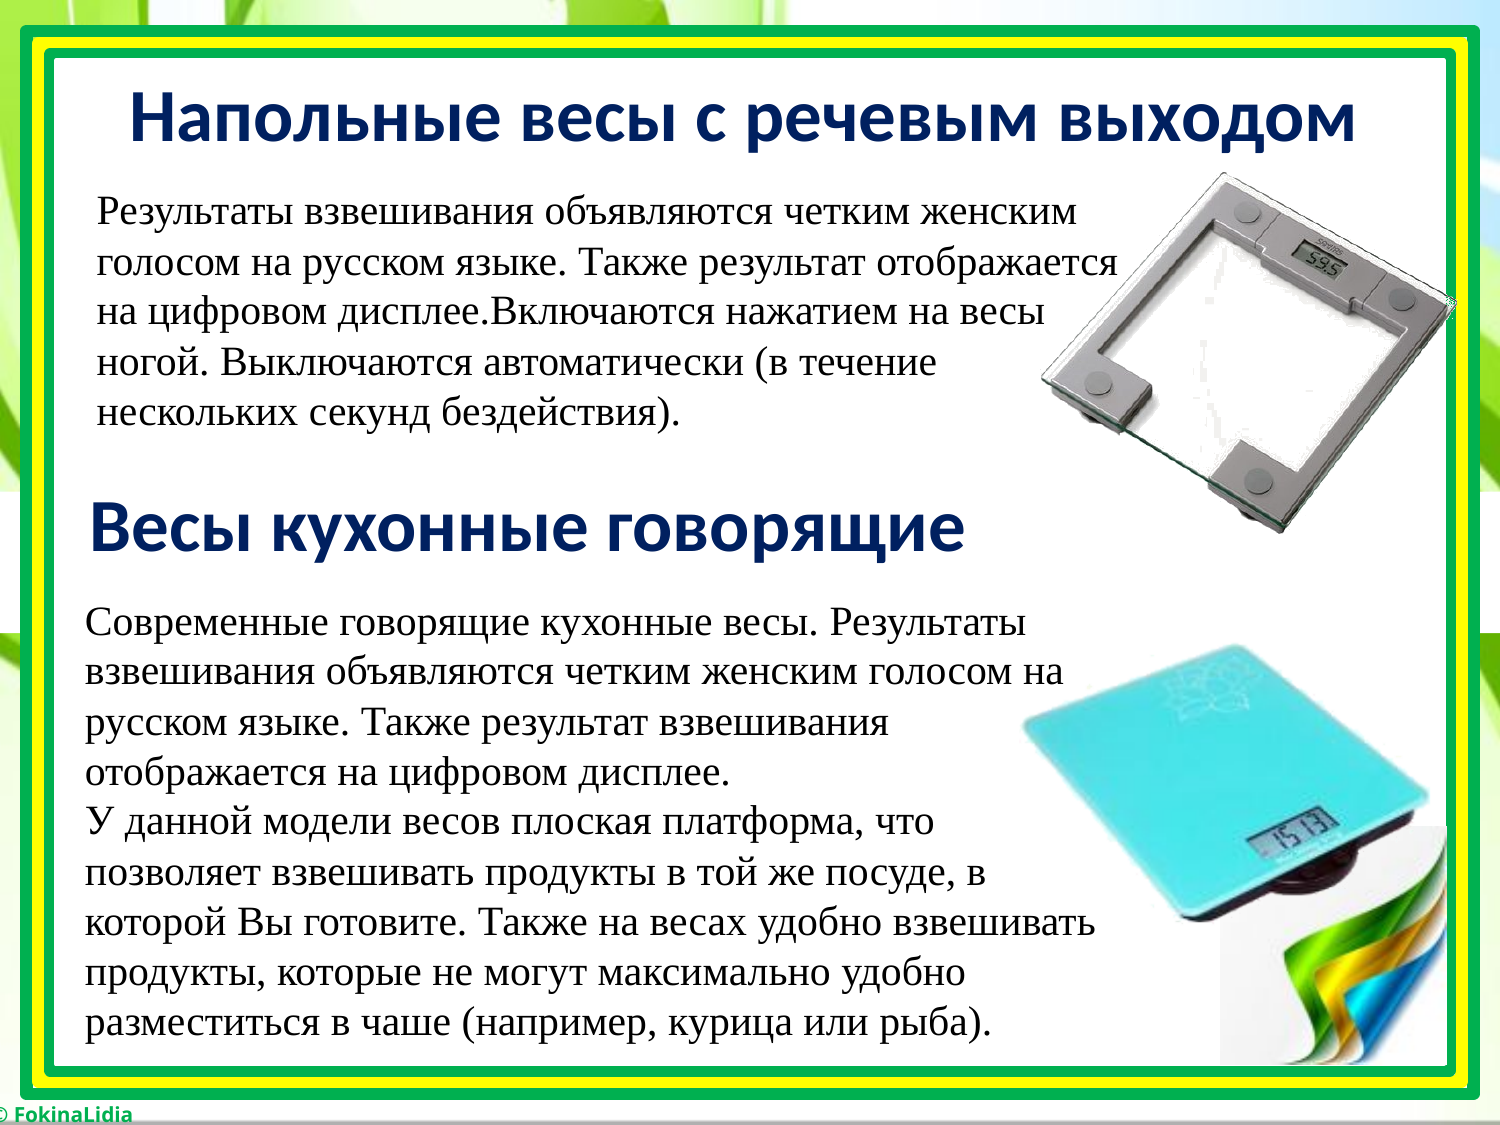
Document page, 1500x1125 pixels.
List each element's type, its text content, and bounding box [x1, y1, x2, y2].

picture [0, 0, 1500, 491]
text_box Весы кухонные говорящие [74, 468, 1000, 574]
picture [0, 1108, 6, 1121]
picture [41, 43, 432, 359]
picture [1019, 632, 1447, 1065]
text_box Результаты взвешивания объявляются четким женским голосом на русском языке. Также результат отображается на цифровом дисплее.Включаются нажатием на весы ногой. Выключаются автоматически (в течение нескольких секунд бездействия). [81, 175, 1025, 441]
picture [1030, 163, 1466, 542]
text_box Современные говорящие кухонные весы. Результаты взвешивания объявляются четким женским голосом на русском языке. Также результат взвешивания отображается на цифровом дисплее. У данной модели весов плоская платформа, что позволяет взвешивать продукты в той же посуде, в которой Вы готовите. Также на весах удобно взвешивать продукты, которые не могут максимально удобно разместиться в чаше (например, курица или рыба). [70, 585, 1125, 1051]
picture [0, 634, 1500, 1125]
text_box Напольные весы с речевым выходом [58, 58, 1430, 164]
